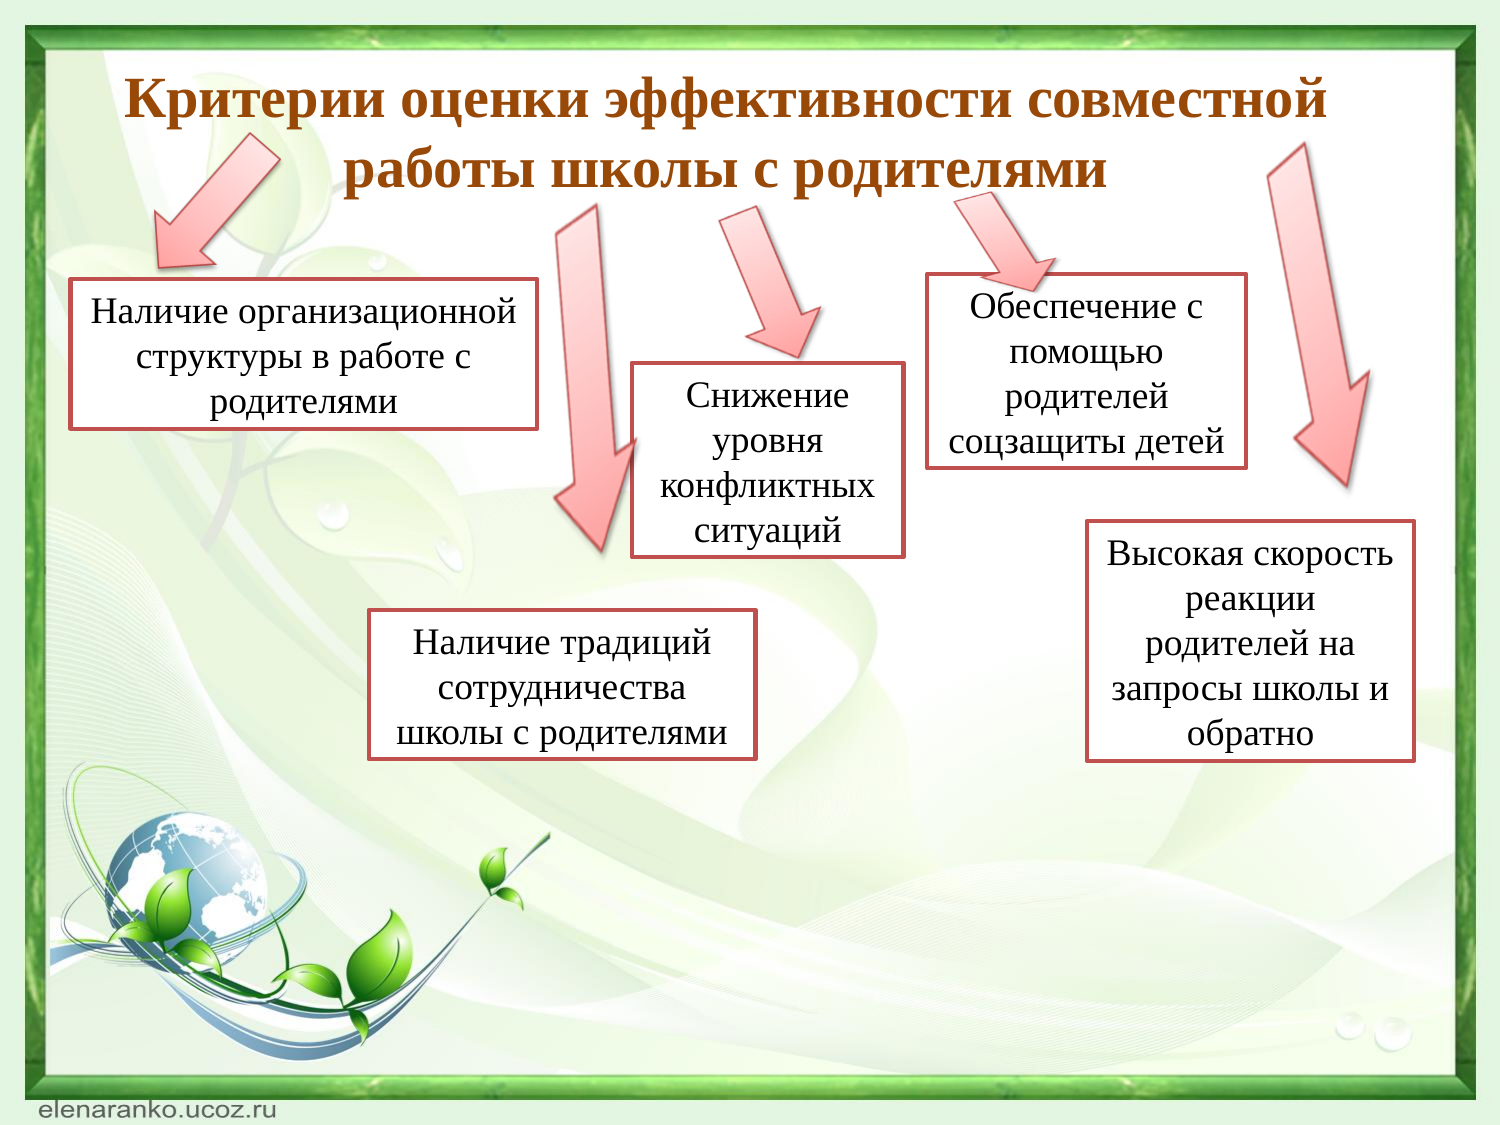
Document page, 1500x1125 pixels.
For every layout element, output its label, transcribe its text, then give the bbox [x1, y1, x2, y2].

text_box Наличие организационной структуры в работе с родителями [68, 277, 484, 431]
text_box Обеспечение с помощью родителей соцзащиты детей [925, 272, 1211, 470]
picture [0, 0, 1500, 1125]
text_box Высокая скорость реакции родителей на запросы школы и обратно [1085, 519, 1416, 763]
text_box Наличие традиций сотрудничества школы с родителями [367, 608, 758, 761]
text_box Критерии оценки эффективности совместной работы школы с родителями [76, 51, 1376, 207]
text_box Снижение уровня конфликтных ситуаций [693, 361, 906, 559]
